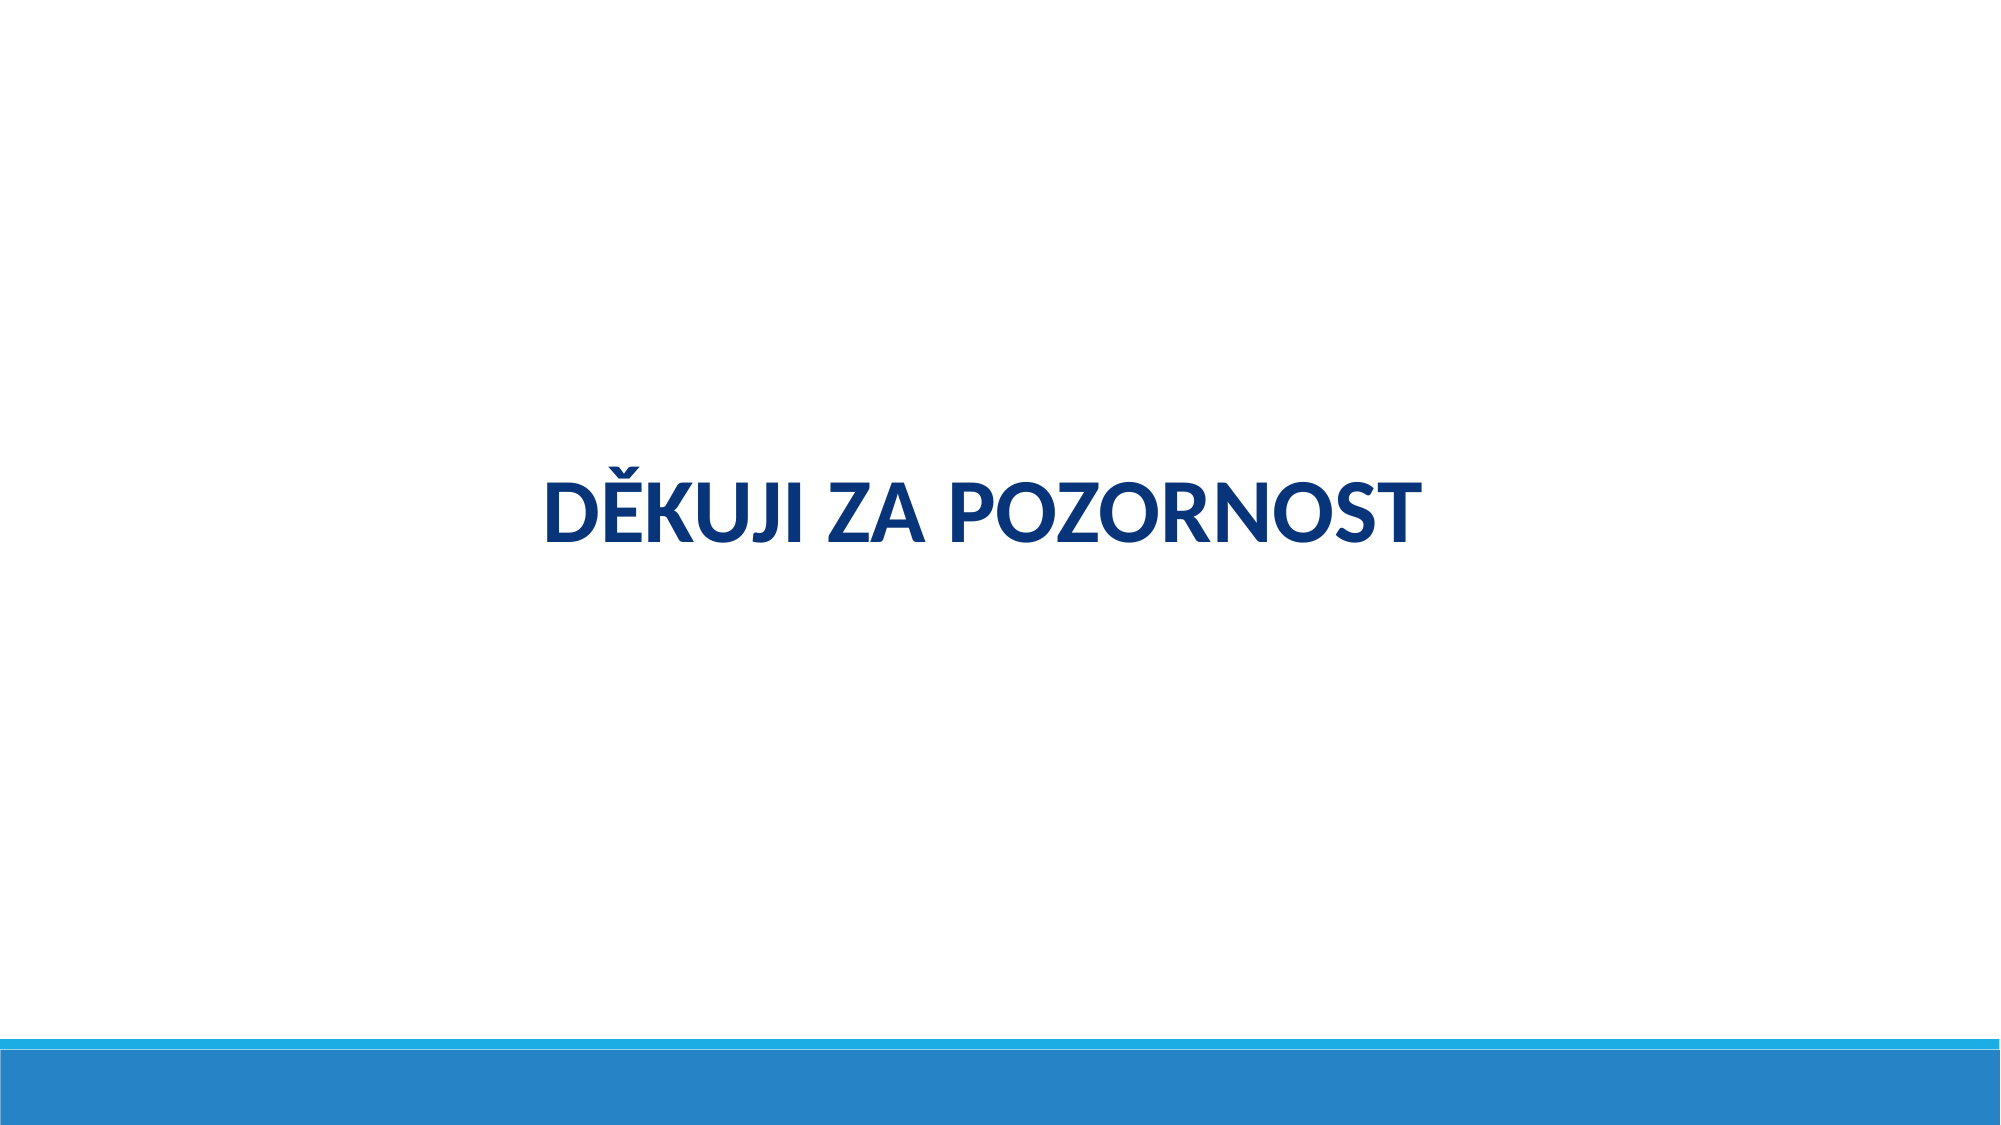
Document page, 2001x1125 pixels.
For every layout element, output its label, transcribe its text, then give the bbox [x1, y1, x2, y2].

text_box DĚKUJI ZA POZORNOST [527, 443, 1728, 568]
